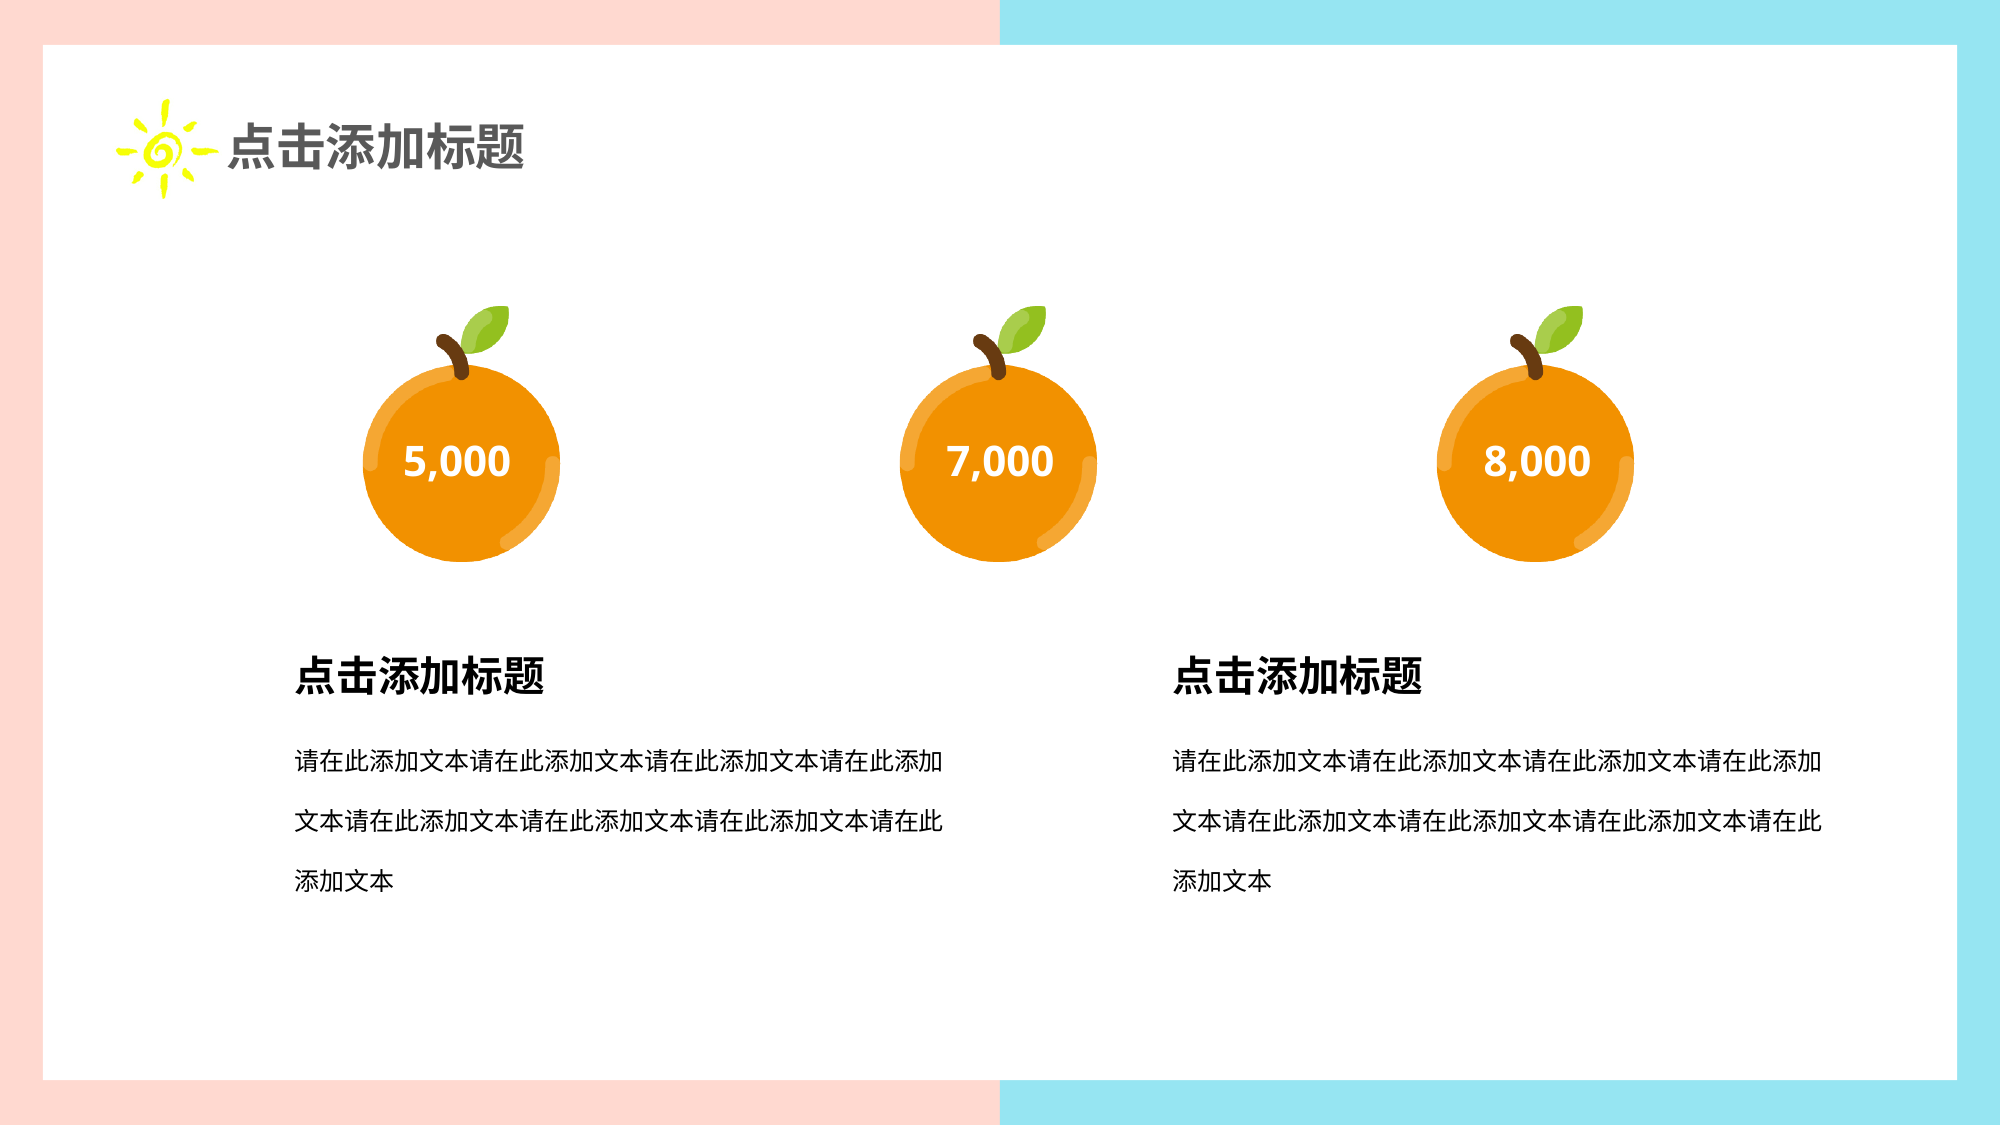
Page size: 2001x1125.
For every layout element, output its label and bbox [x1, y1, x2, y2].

text_box [112, 96, 567, 199]
picture [333, 287, 593, 584]
picture [870, 287, 1130, 584]
text_box [294, 649, 948, 965]
picture [1407, 287, 1667, 584]
text_box [1172, 649, 1826, 965]
